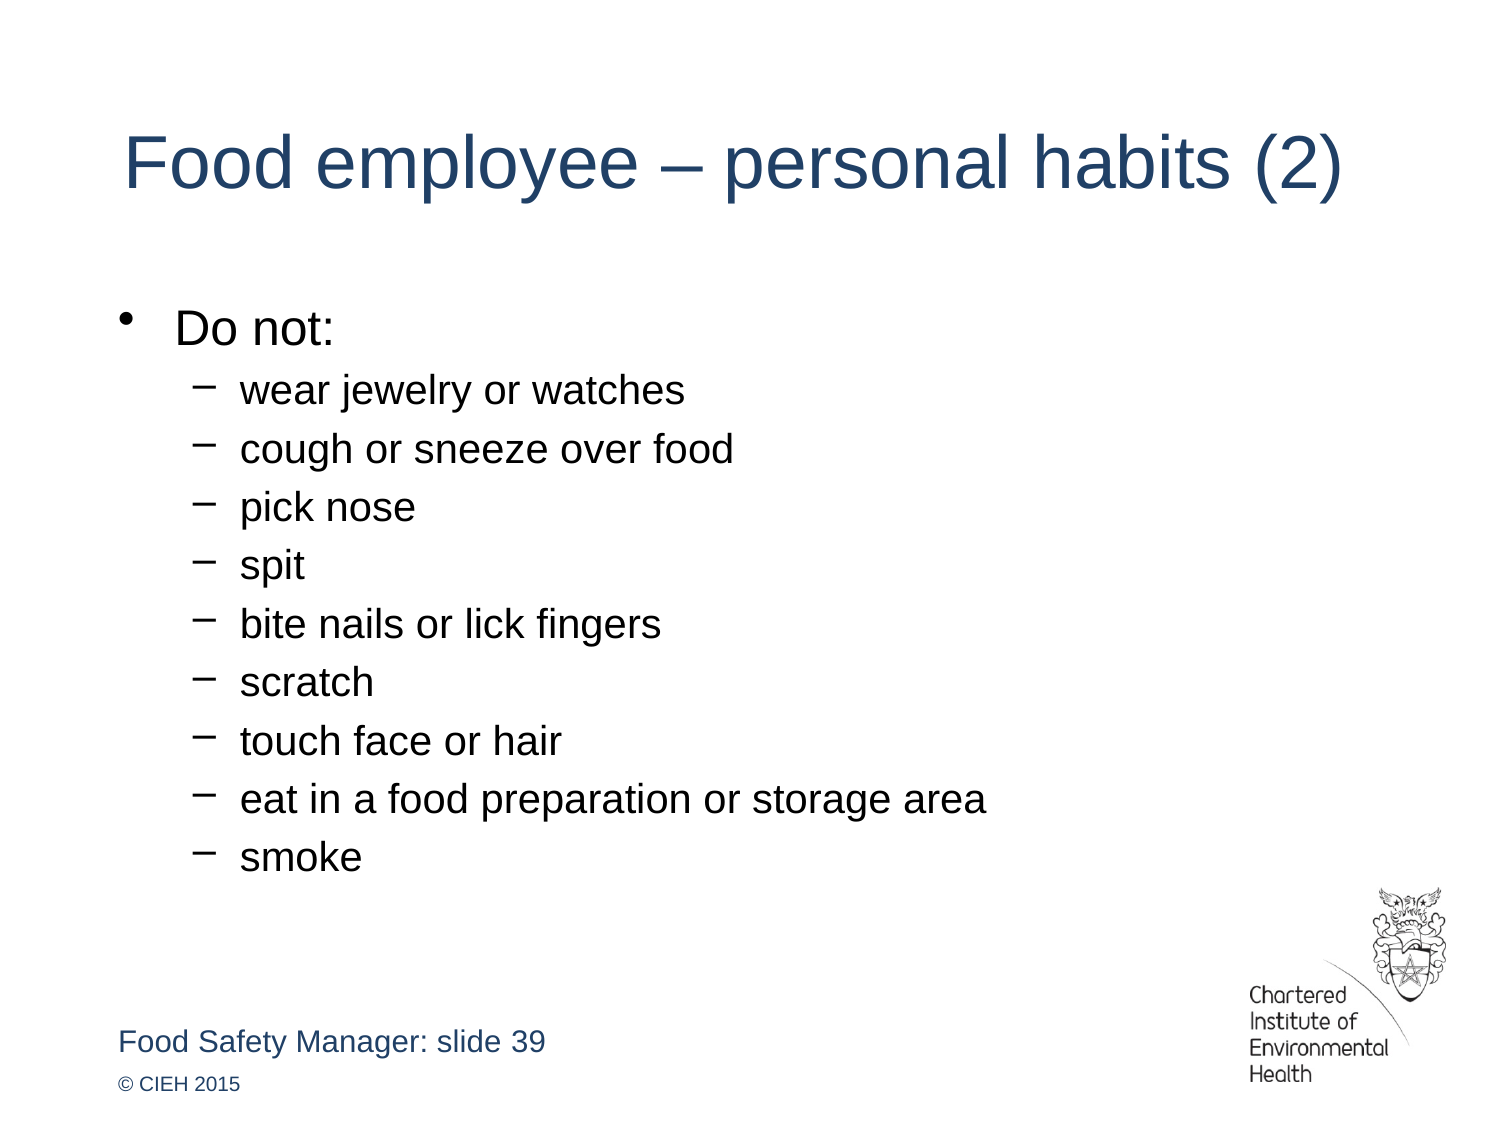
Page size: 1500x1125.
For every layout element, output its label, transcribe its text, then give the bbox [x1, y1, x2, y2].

title Food employee – personal habits (2) [123, 113, 1475, 220]
list Do not: wear jewelry or watches cough or sneeze over food pick nose spit bite nails or lick fingers scratch touch face or hair eat in a food preparation or storage area smoke [117, 294, 1469, 1038]
picture [1250, 1038, 1446, 1082]
